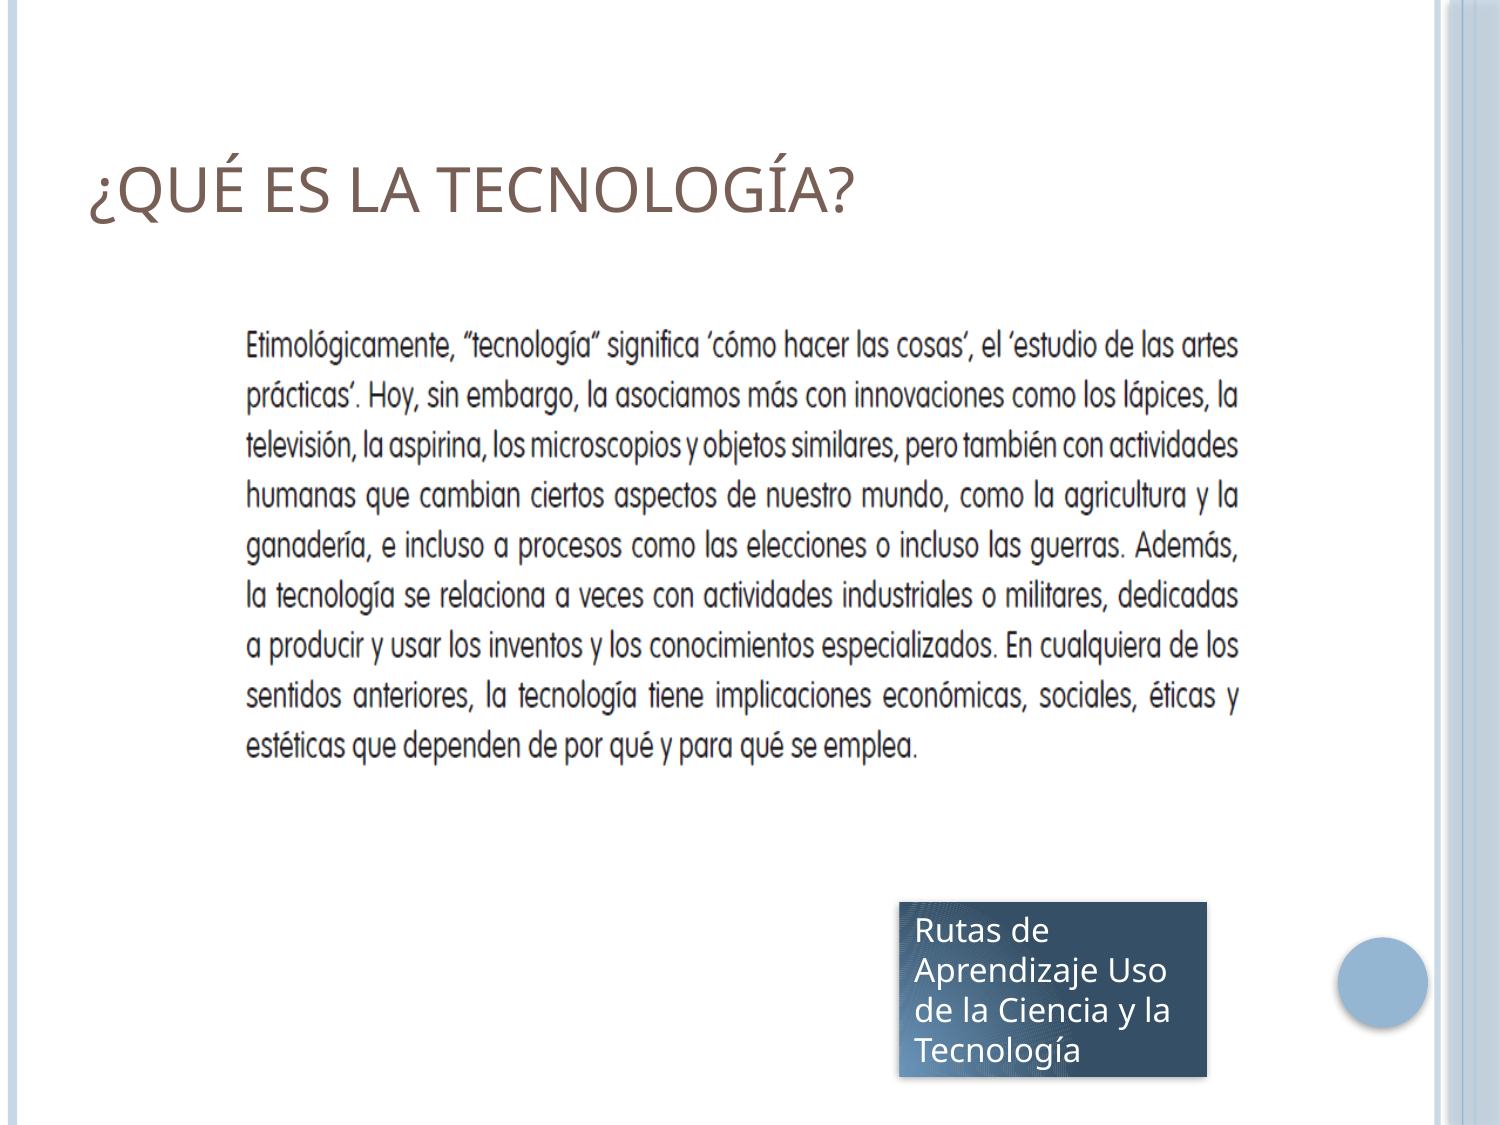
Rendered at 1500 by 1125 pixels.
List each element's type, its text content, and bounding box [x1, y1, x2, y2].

text_box Rutas de Aprendizaje Uso de la Ciencia y la Tecnología [899, 902, 1207, 1077]
title ¿Qué es la tecnología? [75, 45, 1300, 233]
picture [232, 305, 1268, 820]
